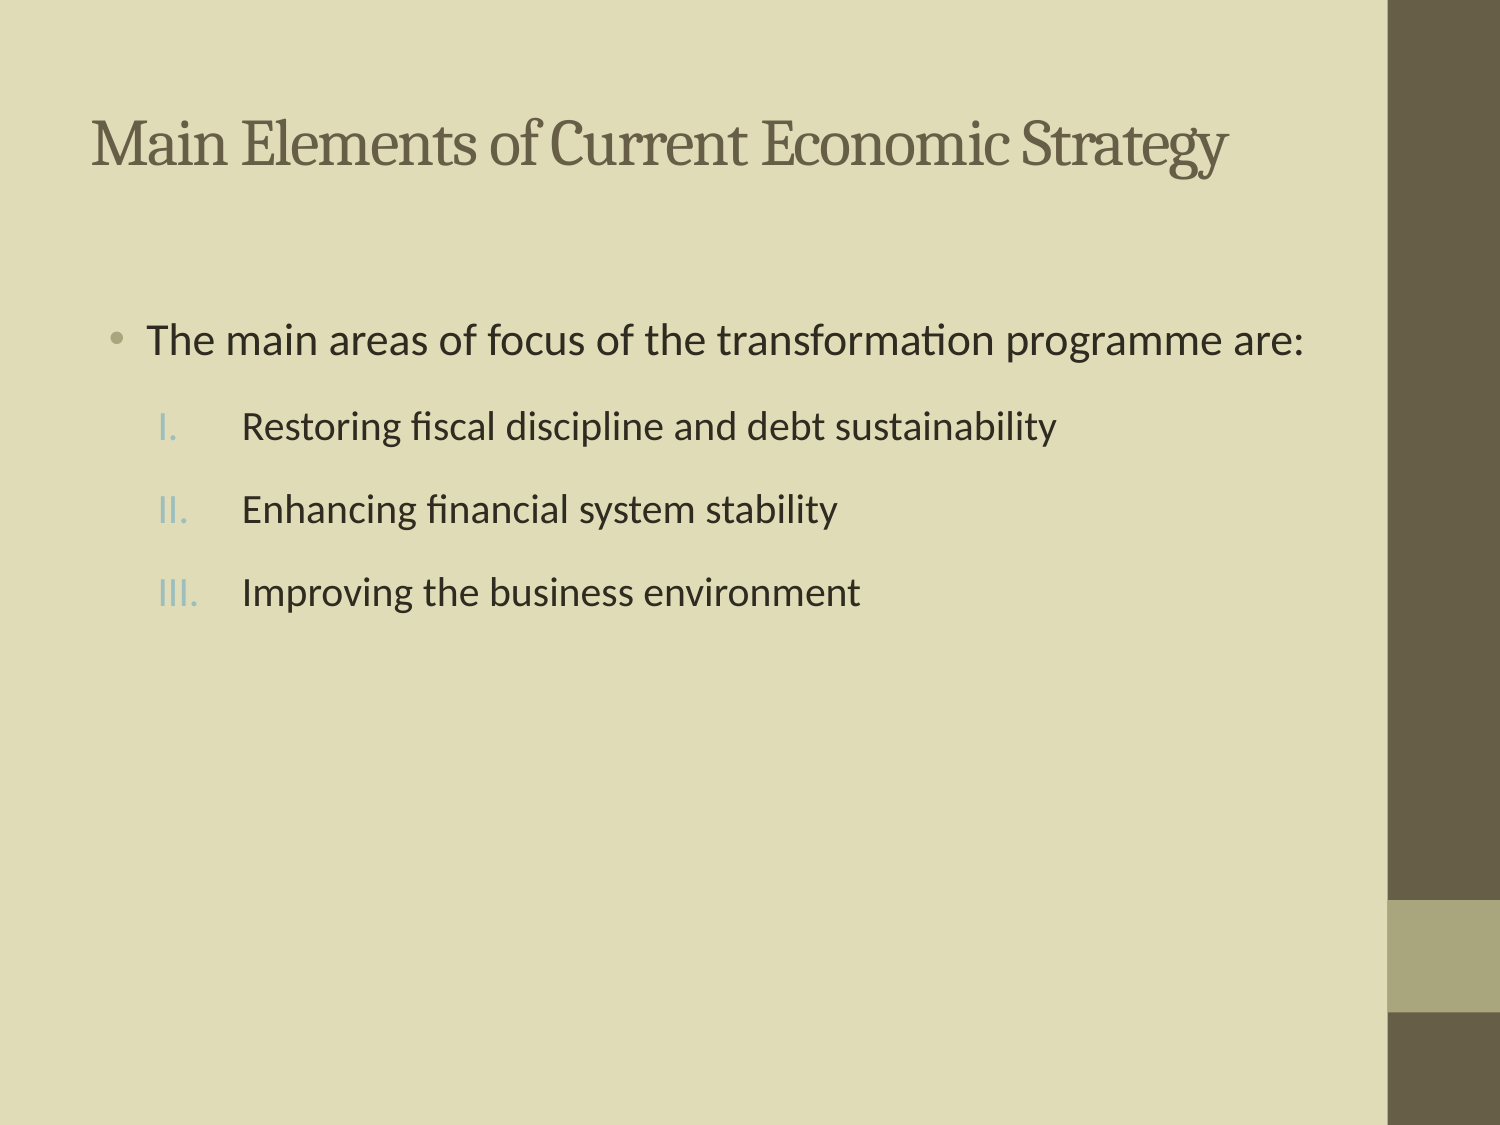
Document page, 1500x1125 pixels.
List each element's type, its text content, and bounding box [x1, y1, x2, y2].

title Main Elements of Current Economic Strategy [75, 45, 1325, 233]
list The main areas of focus of the transformation programme are: Restoring fiscal discipline and debt sustainability Enhancing financial system stability Improving the business environment [75, 275, 1325, 1050]
